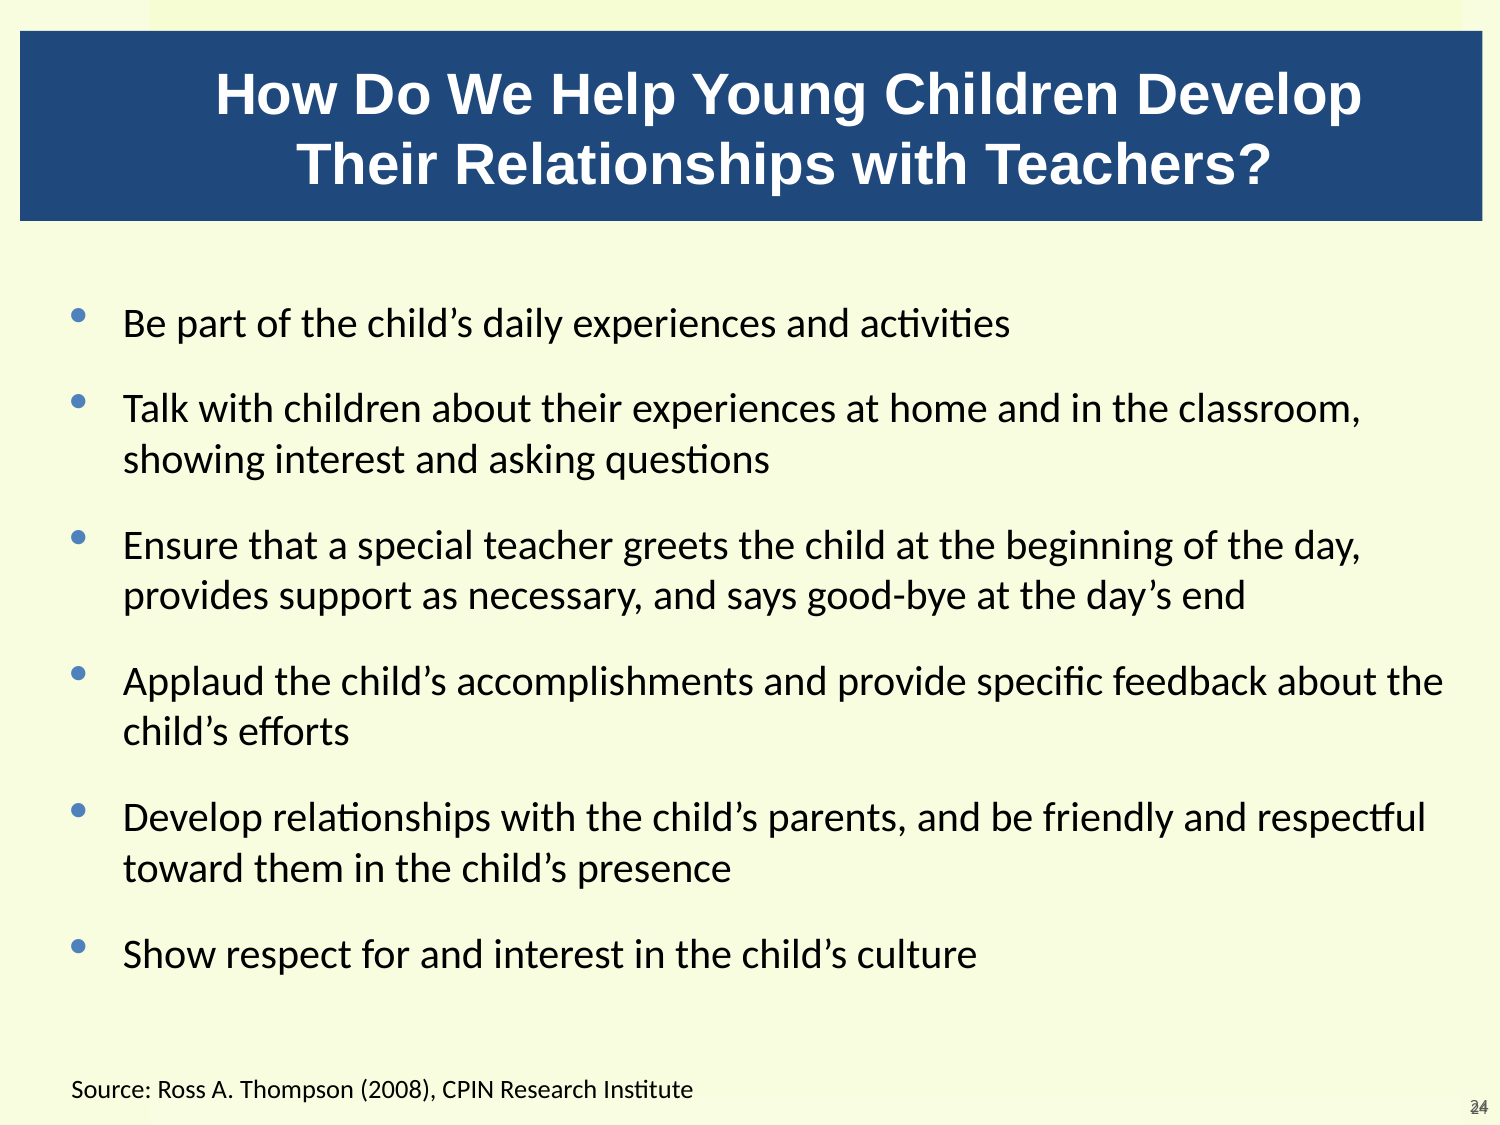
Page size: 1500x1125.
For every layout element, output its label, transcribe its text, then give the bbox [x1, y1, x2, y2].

slide_number 24 [1441, 1077, 1500, 1125]
title How Do We Help Young Children Develop Their Relationships with Teachers? [20, 30, 1483, 221]
list Be part of the child’s daily experiences and activities Talk with children about their experiences at home and in the classroom, showing interest and asking questions Ensure that a special teacher greets the child at the beginning of the day, provides support as necessary, and says good-bye at the day’s end Applaud the child’s accomplishments and provide specific feedback about the child’s efforts Develop relationships with the child’s parents, and be friendly and respectful toward them in the child’s presence Show respect for and interest in the child’s culture Source: Ross A. Thompson (2008), CPIN Research Institute [56, 287, 1486, 1118]
